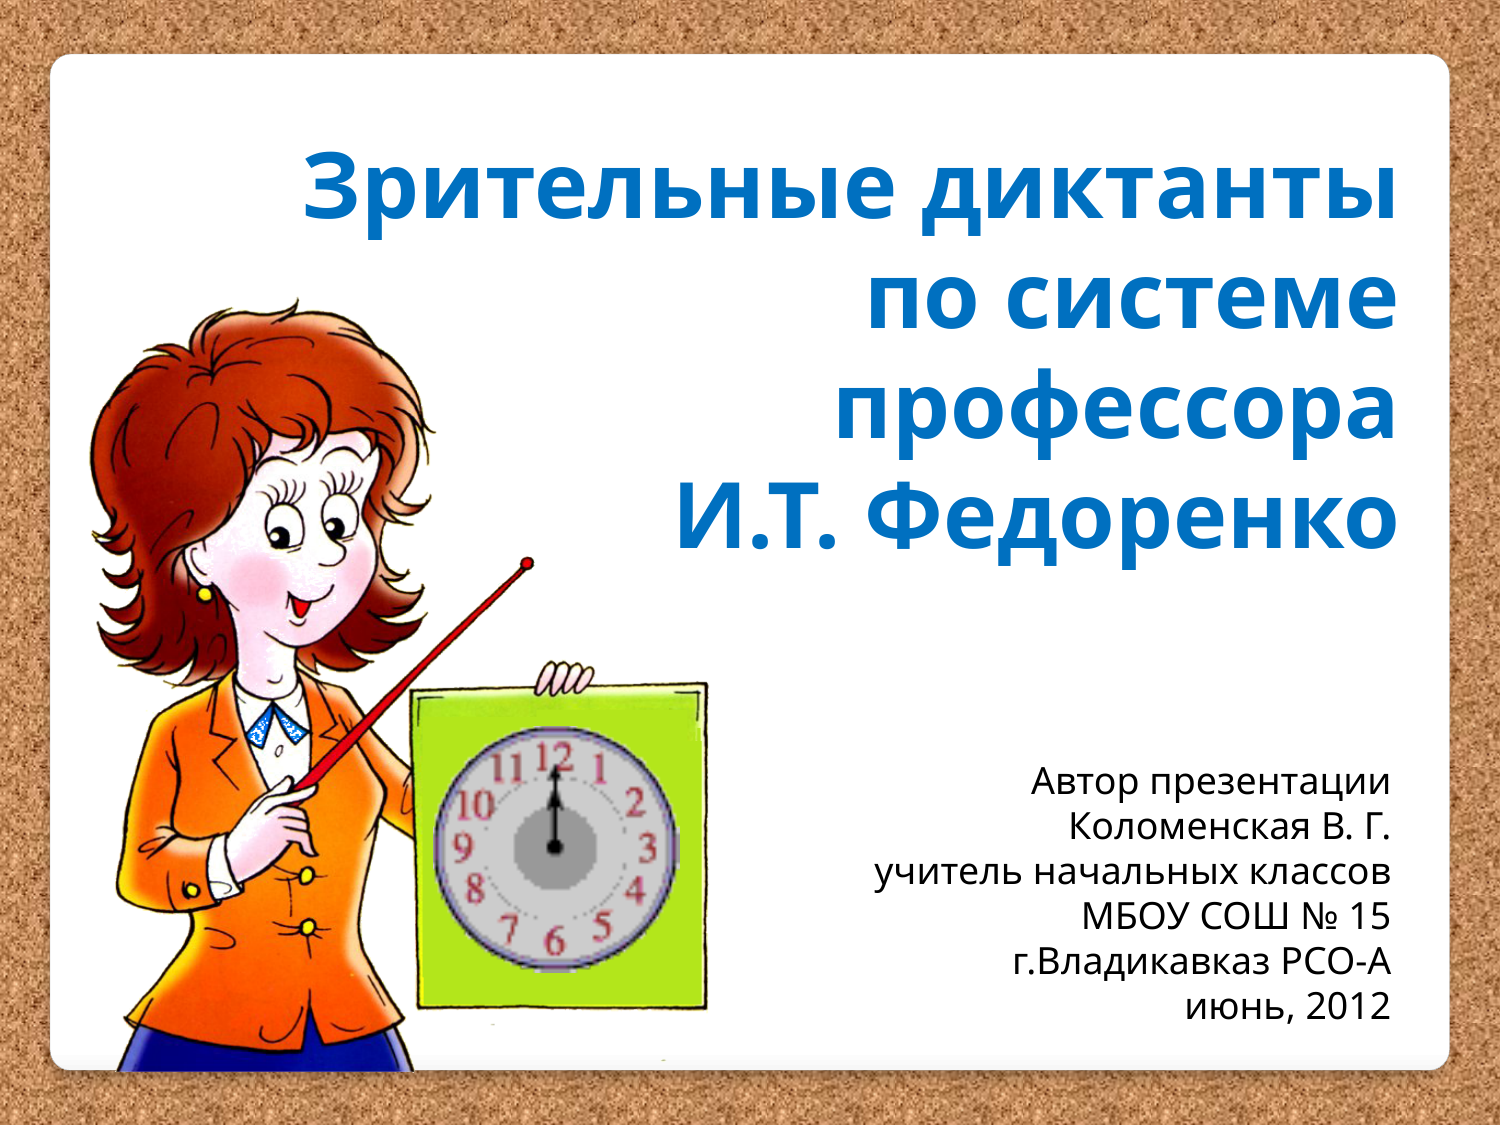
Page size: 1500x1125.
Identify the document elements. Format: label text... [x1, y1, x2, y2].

text_box Автор презентации Коломенская В. Г. учитель начальных классов МБОУ СОШ № 15 г.Владикавказ РСО-А июнь, 2012 [750, 749, 1407, 1035]
picture [0, 0, 1500, 1125]
title Зрительные диктанты по системе профессора И.Т. Федоренко [164, 82, 1416, 575]
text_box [23, 280, 739, 1092]
